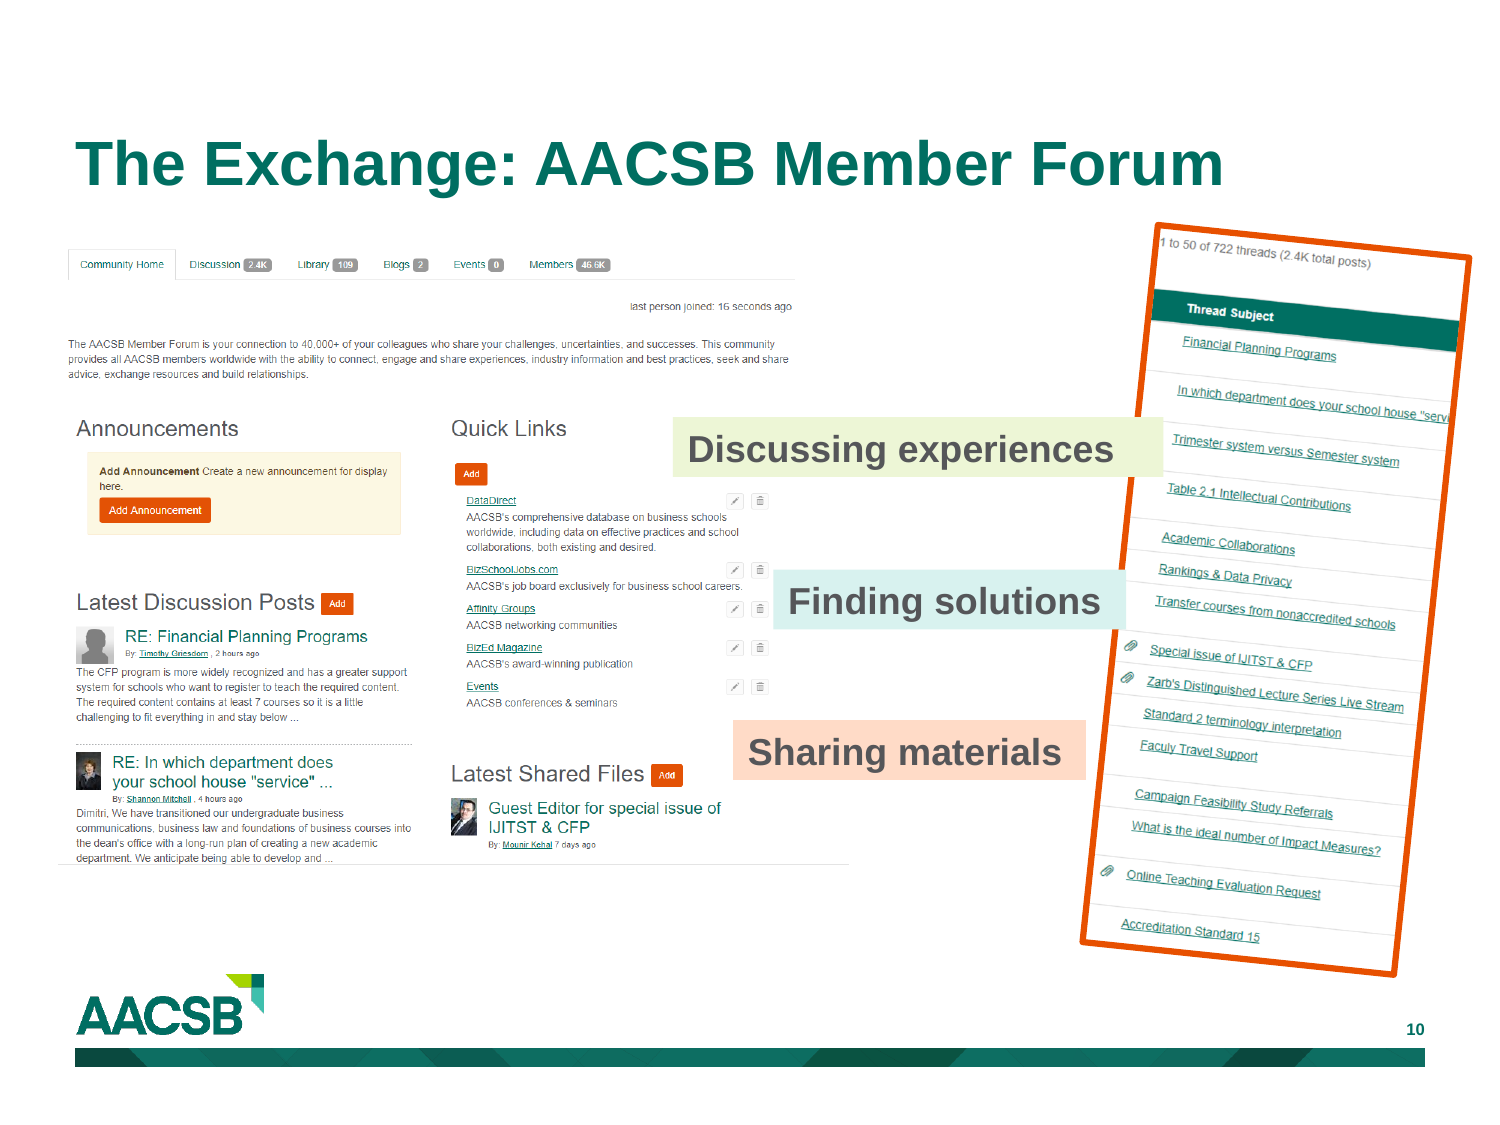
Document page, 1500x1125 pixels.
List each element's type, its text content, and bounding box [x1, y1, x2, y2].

text_box Sharing materials [849, 720, 1086, 780]
text_box Discussing experiences [849, 417, 1122, 477]
picture [76, 974, 264, 1035]
text_box Finding solutions [849, 569, 1122, 630]
picture [1087, 229, 1465, 971]
picture [75, 1048, 1425, 1067]
slide_number 10 [1326, 1013, 1425, 1039]
title The Exchange: AACSB Member Forum [75, 107, 1425, 200]
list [58, 235, 849, 865]
